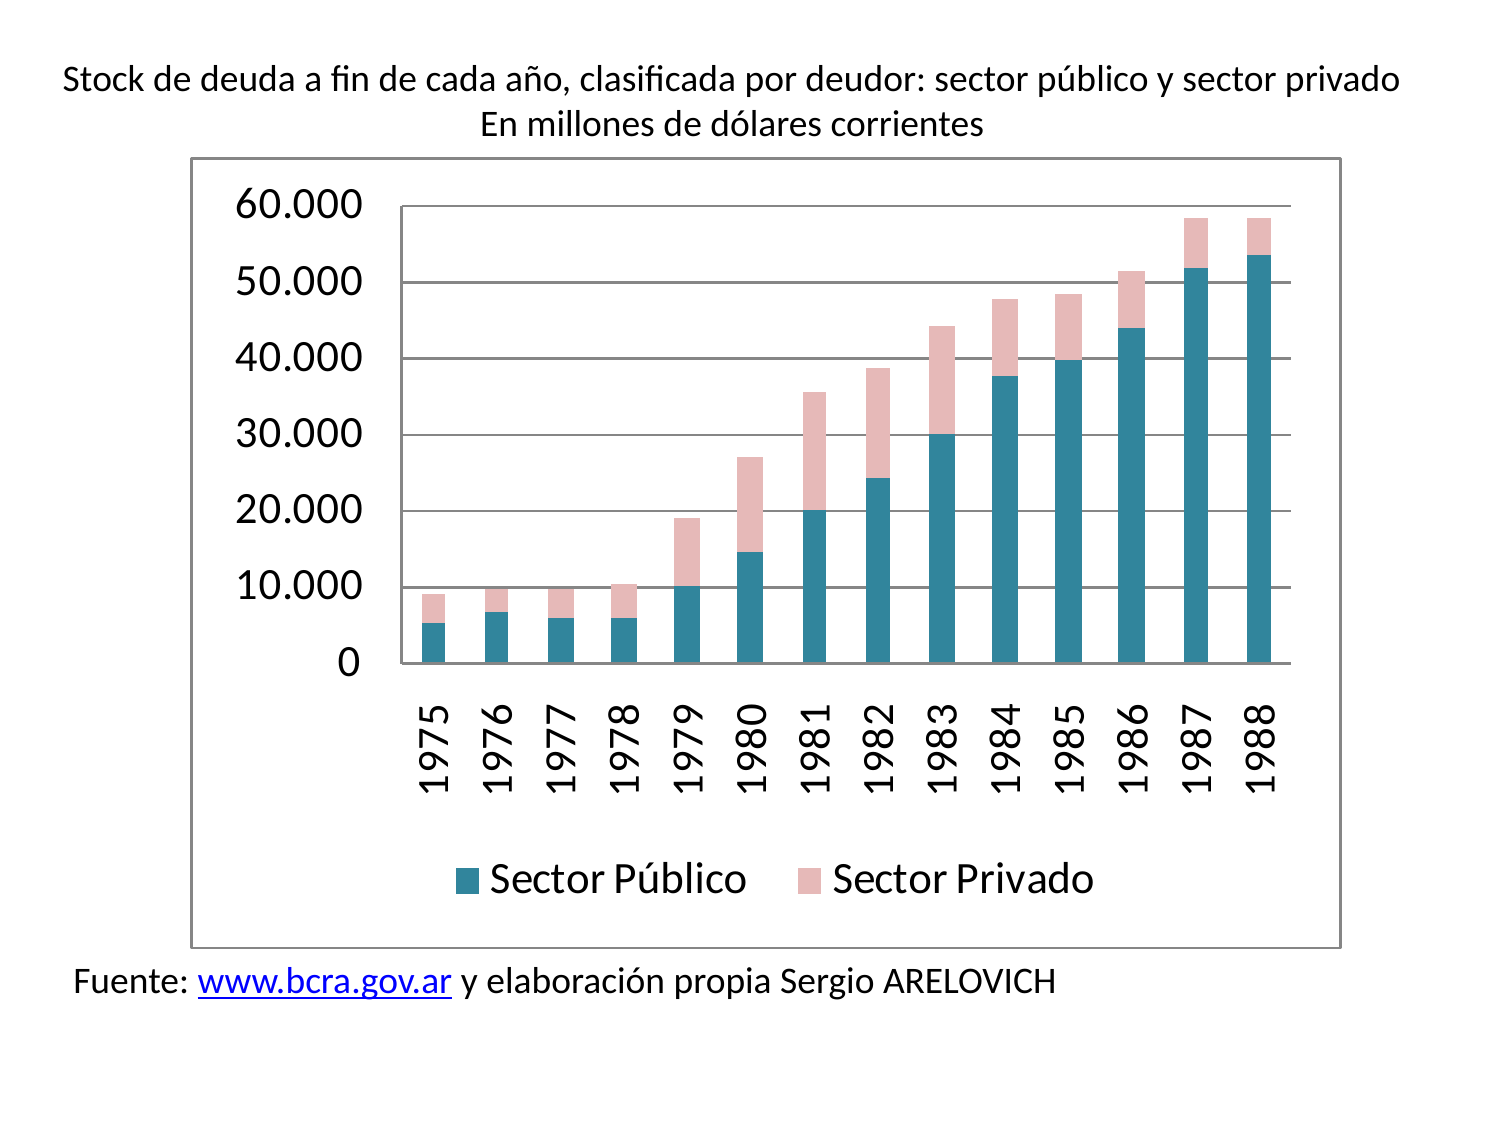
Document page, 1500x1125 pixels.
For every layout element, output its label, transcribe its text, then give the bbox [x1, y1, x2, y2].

text_box Fuente: www.bcra.gov.ar y elaboración propia Sergio ARELOVICH [58, 949, 1453, 1009]
picture [187, 154, 1343, 950]
text_box Stock de deuda a fin de cada año, clasificada por deudor: sector público y sector privado En millones de dólares corrientes [35, 46, 1430, 152]
